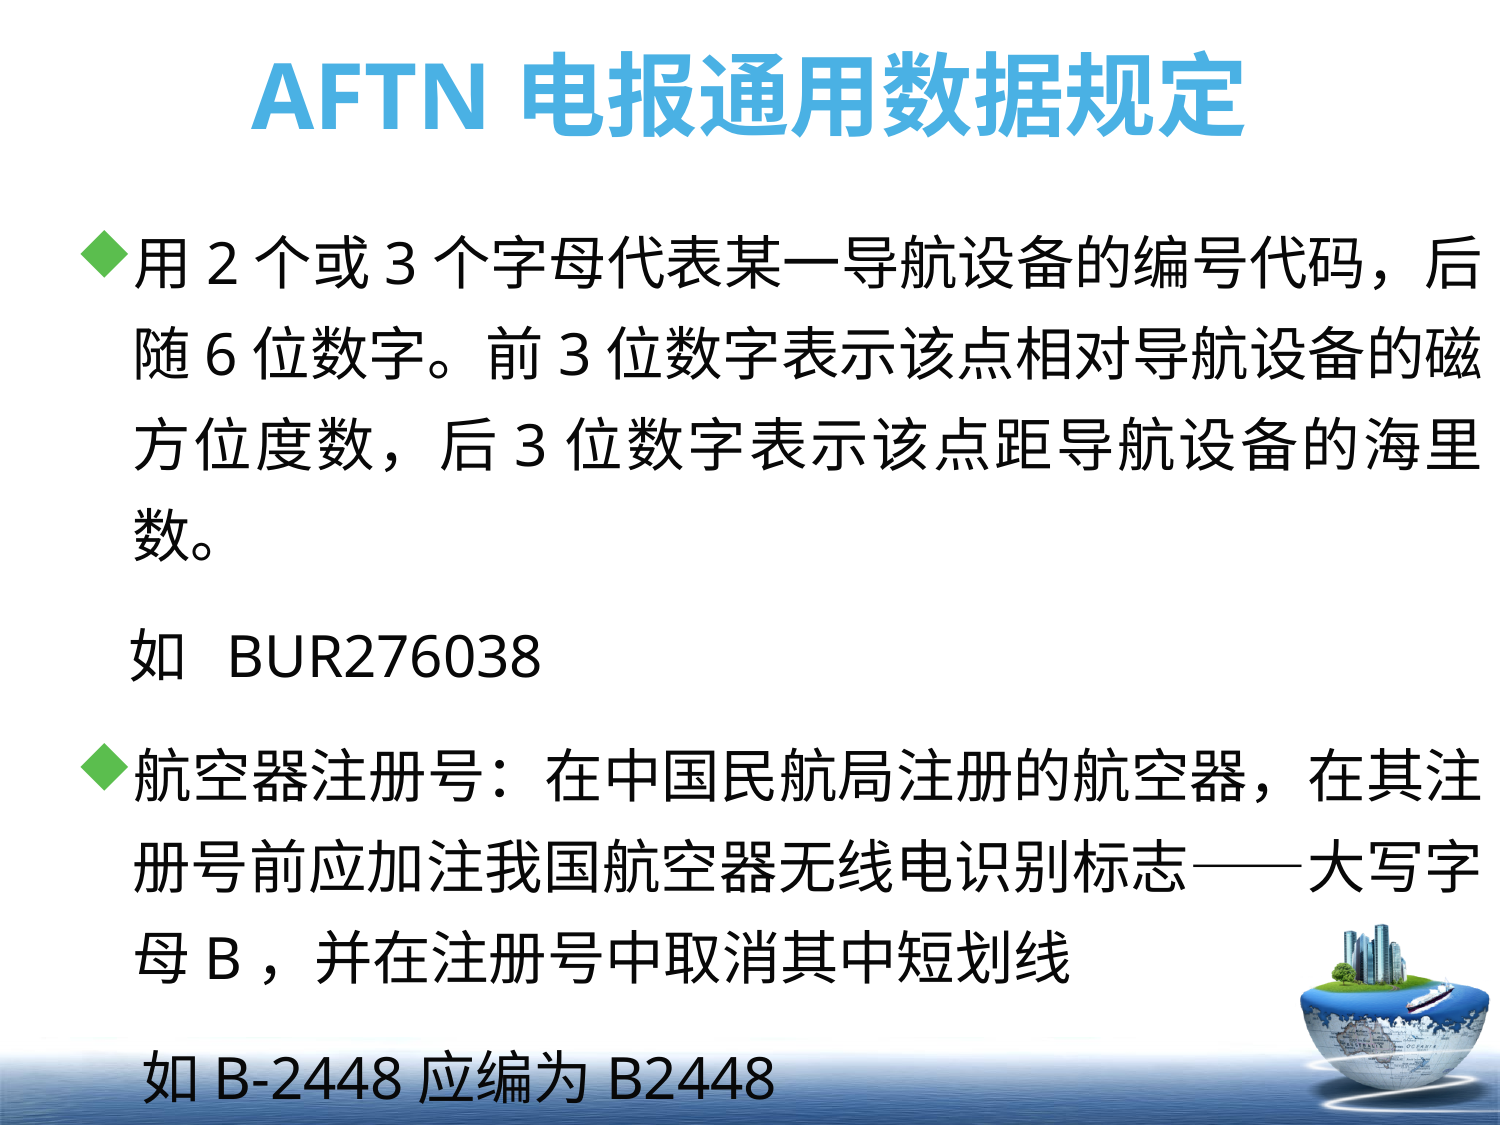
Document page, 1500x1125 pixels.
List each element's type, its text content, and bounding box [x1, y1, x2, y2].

picture [0, 1025, 1500, 1125]
title AFTN电报通用数据规定 [112, 42, 1388, 143]
list 用2个或3个字母代表某一导航设备的编号代码，后随6位数字。前3位数字表示该点相对导航设备的磁方位度数，后3位数字表示该点距导航设备的海里数。 如 BUR276038 航空器注册号：在中国民航局注册的航空器，在其注册号前应加注我国航空器无线电识别标志——大写字母B，并在注册号中取消其中短划线 如B-2448应编为B2448 [60, 197, 1498, 1025]
